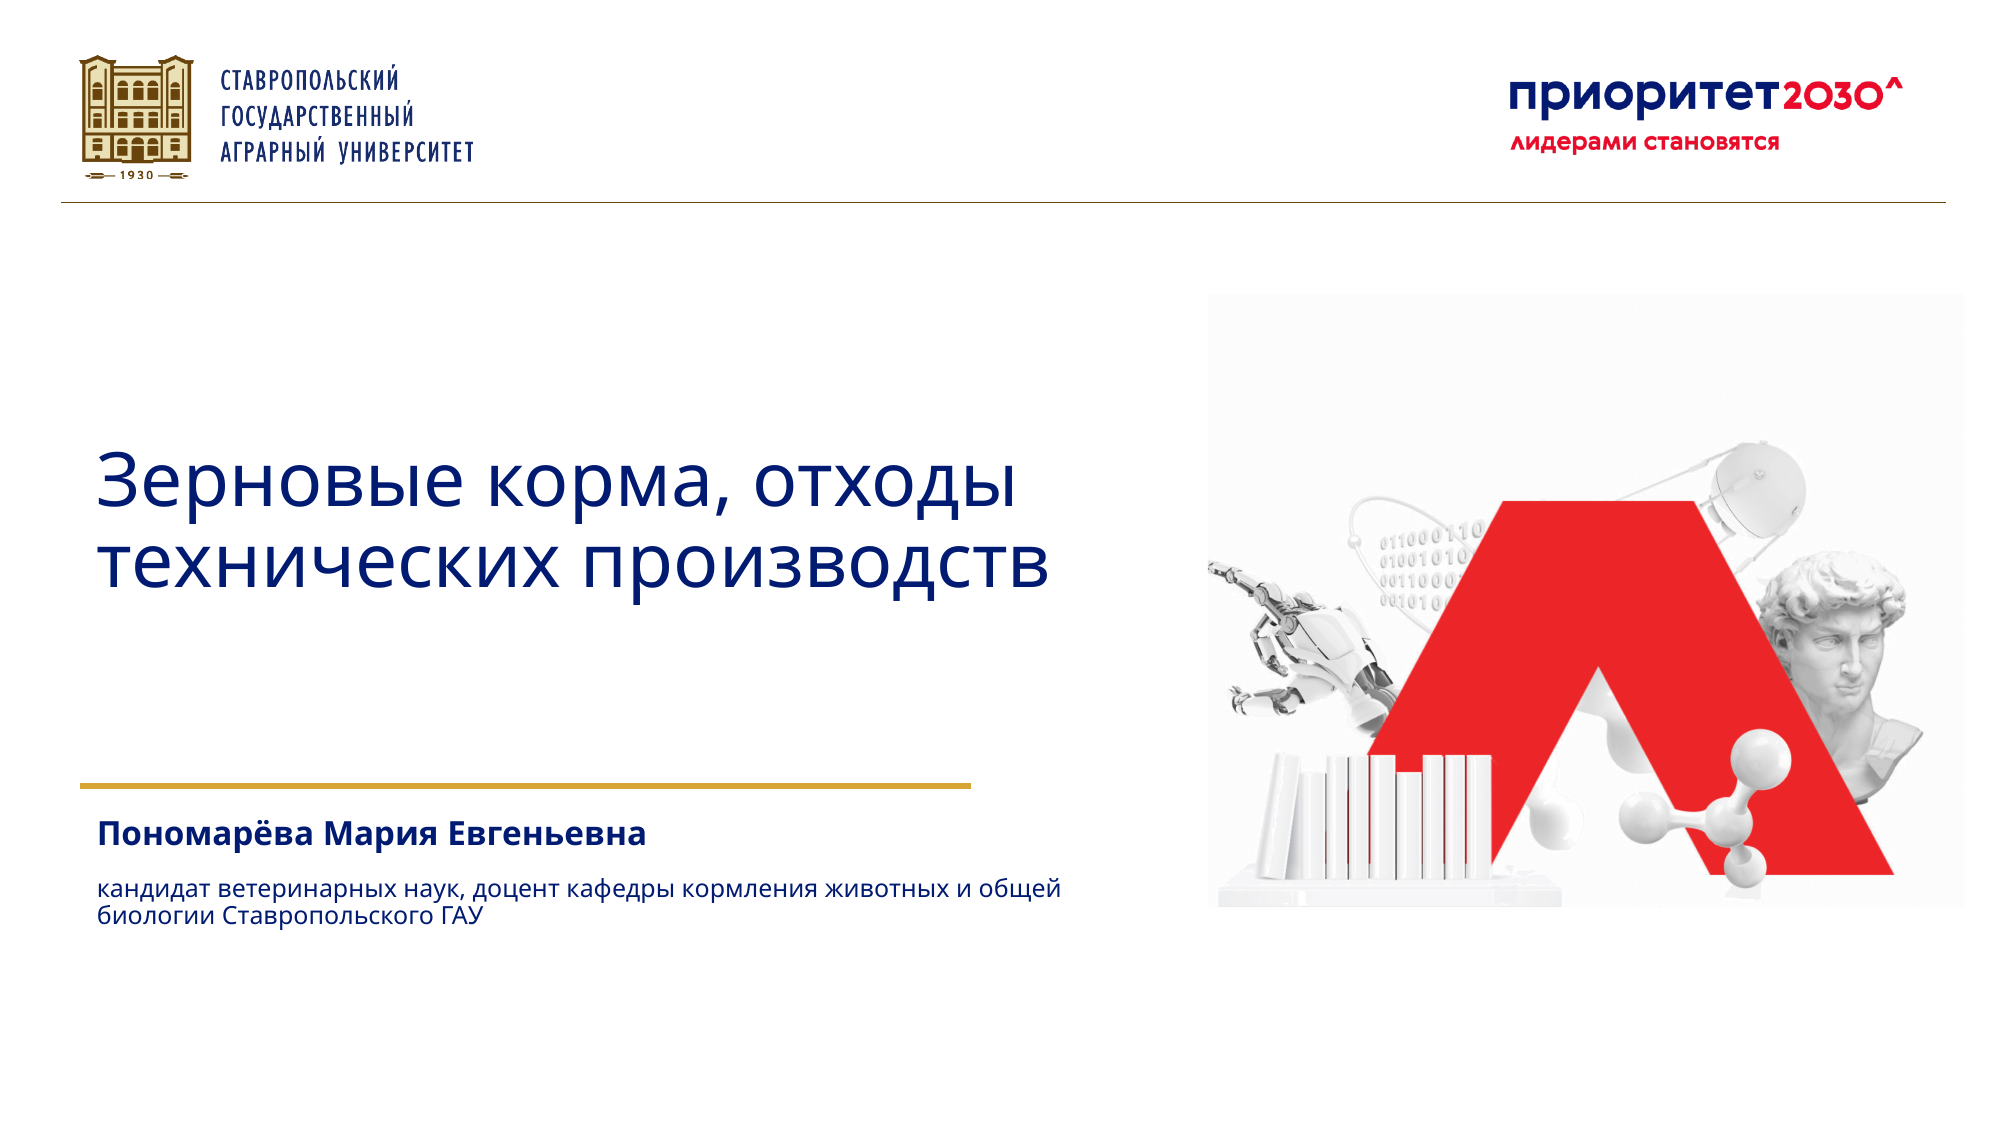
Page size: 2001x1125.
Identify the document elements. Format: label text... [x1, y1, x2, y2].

picture [79, 55, 473, 179]
picture [1207, 294, 1965, 907]
list кандидат ветеринарных наук, доцент кафедры кормления животных и общей биологии Ставропольского ГАУ [82, 867, 1181, 939]
list Зерновые корма, отходы технических производств [82, 278, 1146, 768]
list Пономарёва Мария Евгеньевна [82, 811, 1181, 858]
picture [1510, 77, 1903, 155]
